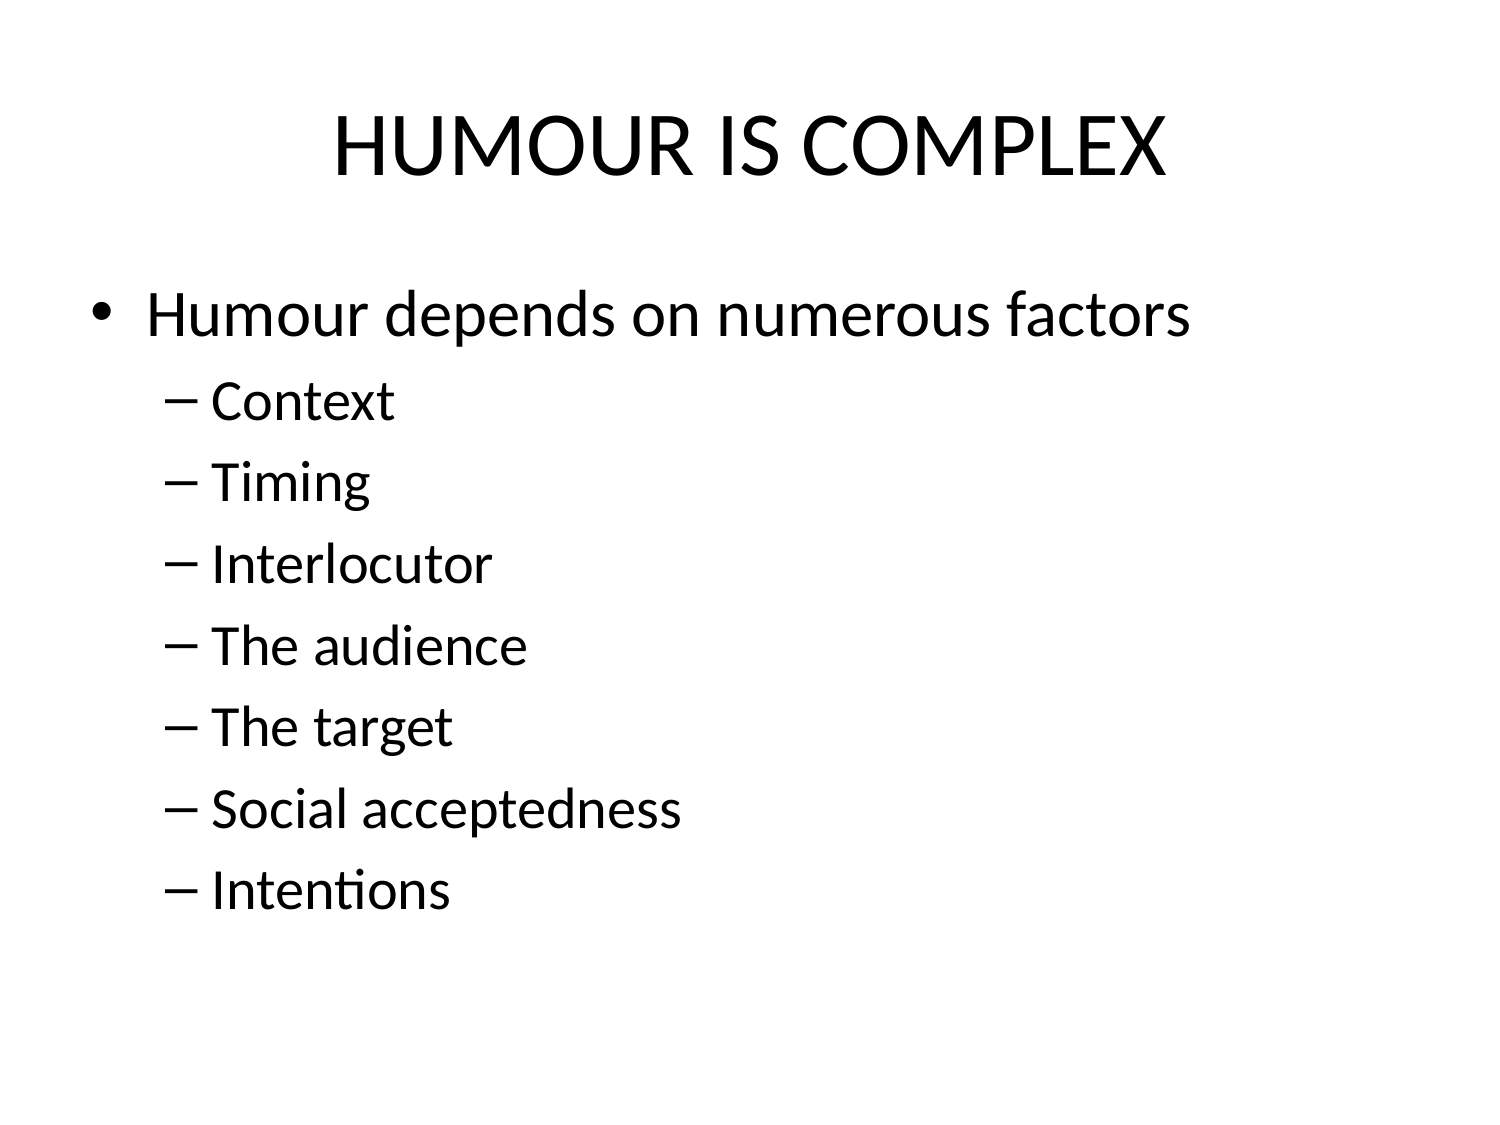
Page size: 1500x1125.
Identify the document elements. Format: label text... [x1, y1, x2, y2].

list Humour depends on numerous factors Context Timing Interlocutor The audience The target Social acceptedness Intentions [75, 262, 1425, 1005]
title HUMOUR IS COMPLEX [75, 45, 1425, 233]
